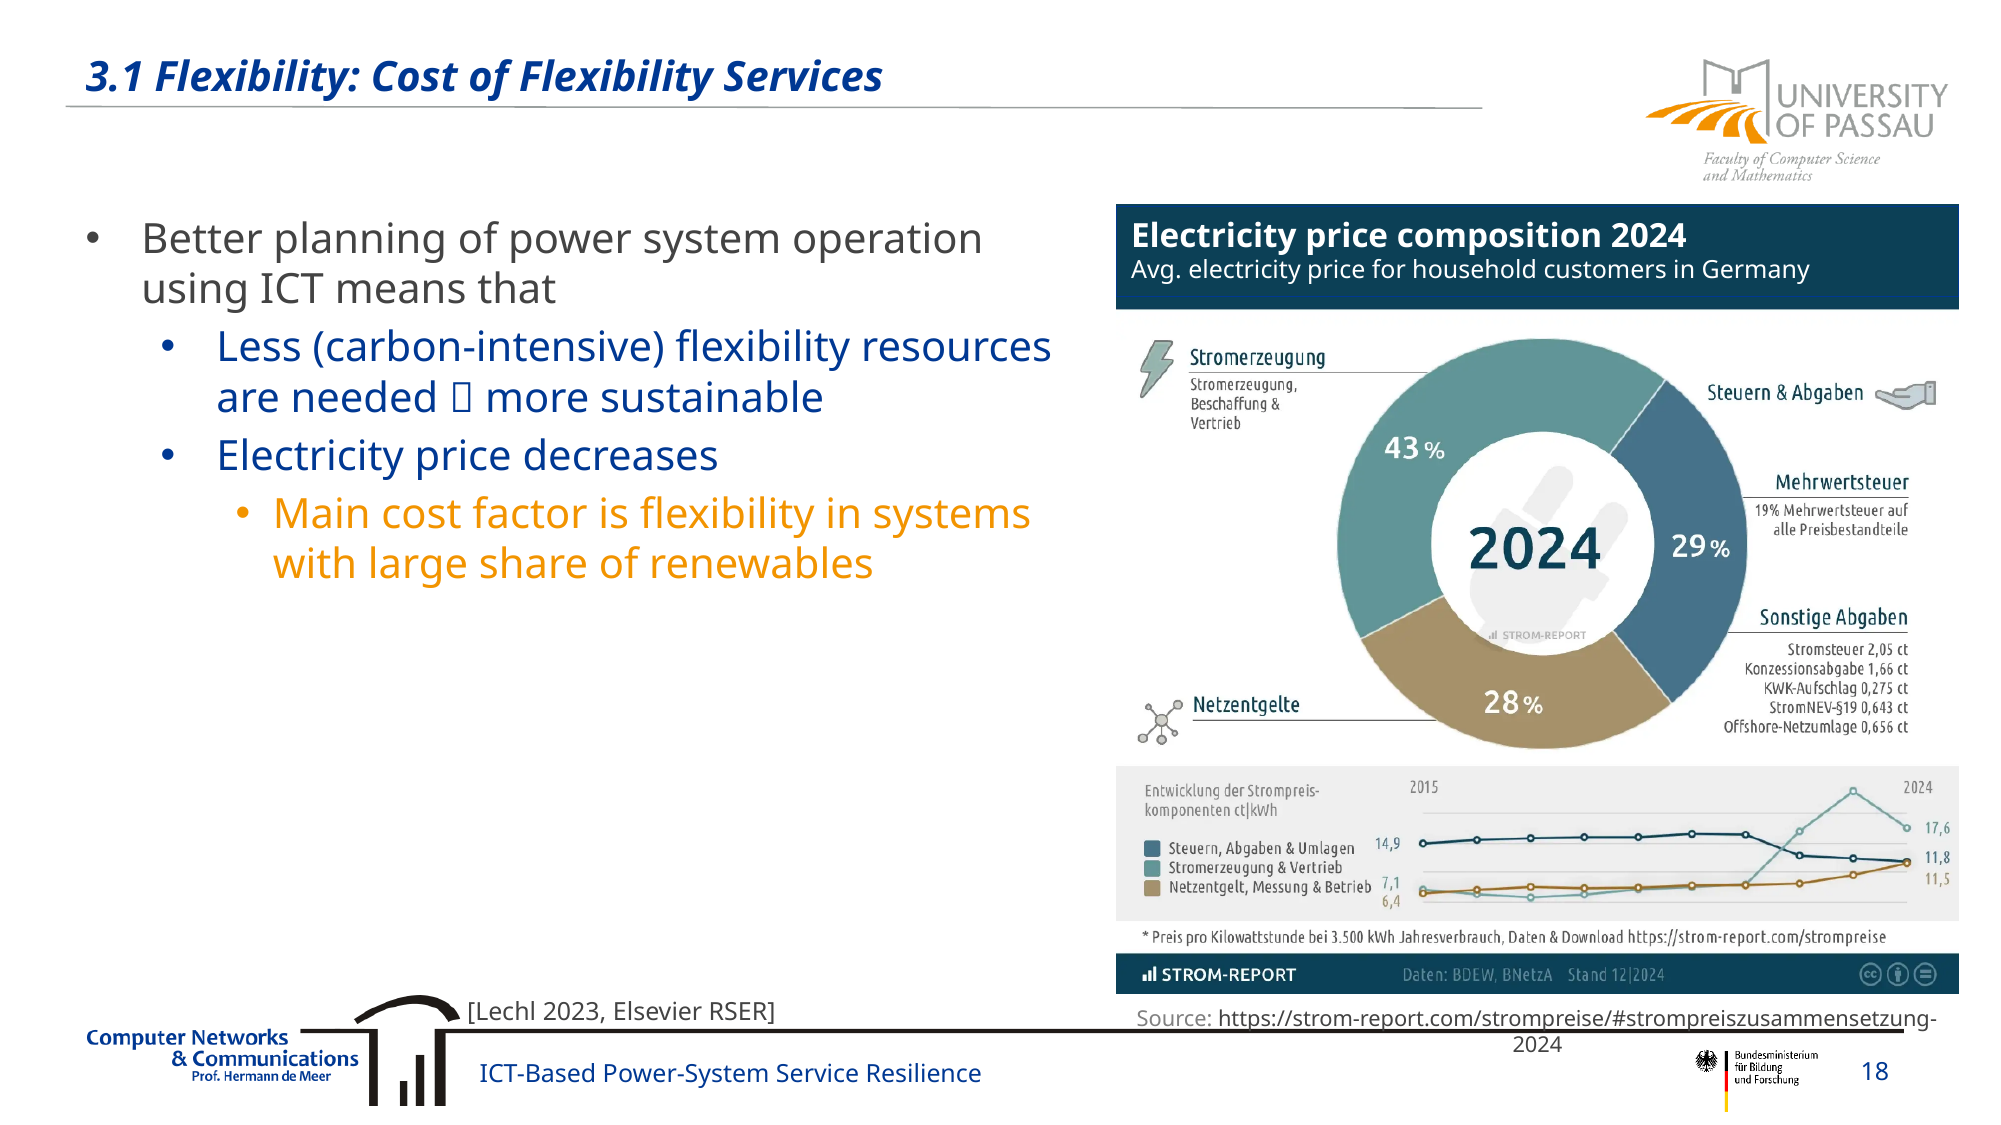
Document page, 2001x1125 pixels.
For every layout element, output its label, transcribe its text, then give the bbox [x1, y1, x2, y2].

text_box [1115, 206, 1960, 1040]
footer ICT-Based Power-System Service Resilience [464, 1042, 1666, 1103]
picture [86, 998, 1904, 1125]
text_box [Lechl 2023, Elsevier RSER] [452, 988, 822, 1034]
picture [1637, 46, 1956, 193]
slide_number 18 [1846, 1048, 1904, 1103]
title 3.1 Flexibility: Cost of Flexibility Services [70, 41, 1504, 109]
list Better planning of power system operation using ICT means that Less (carbon-intensive) flexibility resources are needed  more sustainable Electricity price decreases Main cost factor is flexibility in systems with large share of renewables [70, 204, 1112, 998]
